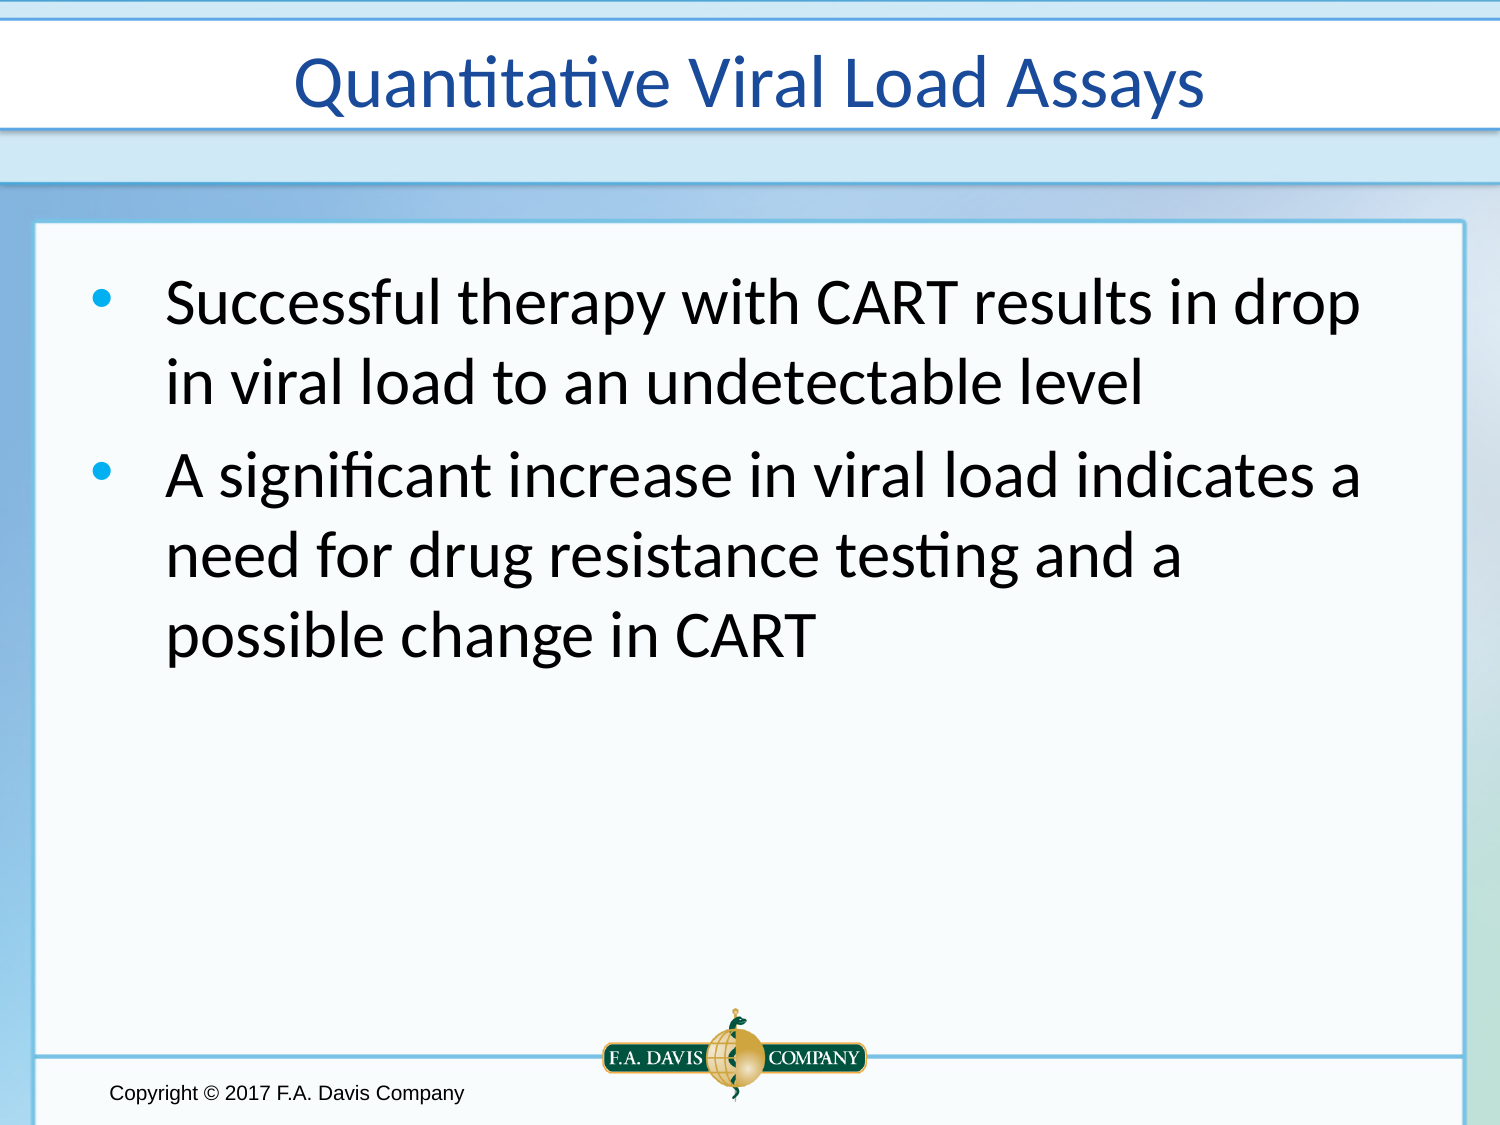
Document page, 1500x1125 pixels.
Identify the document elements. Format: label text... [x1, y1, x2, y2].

title Quantitative Viral Load Assays [0, 21, 1500, 135]
picture [0, 0, 1500, 21]
picture [0, 135, 1500, 1125]
list Successful therapy with CART results in drop in viral load to an undetectable level A significant increase in viral load indicates a need for drug resistance testing and a possible change in CART [75, 249, 1425, 1005]
